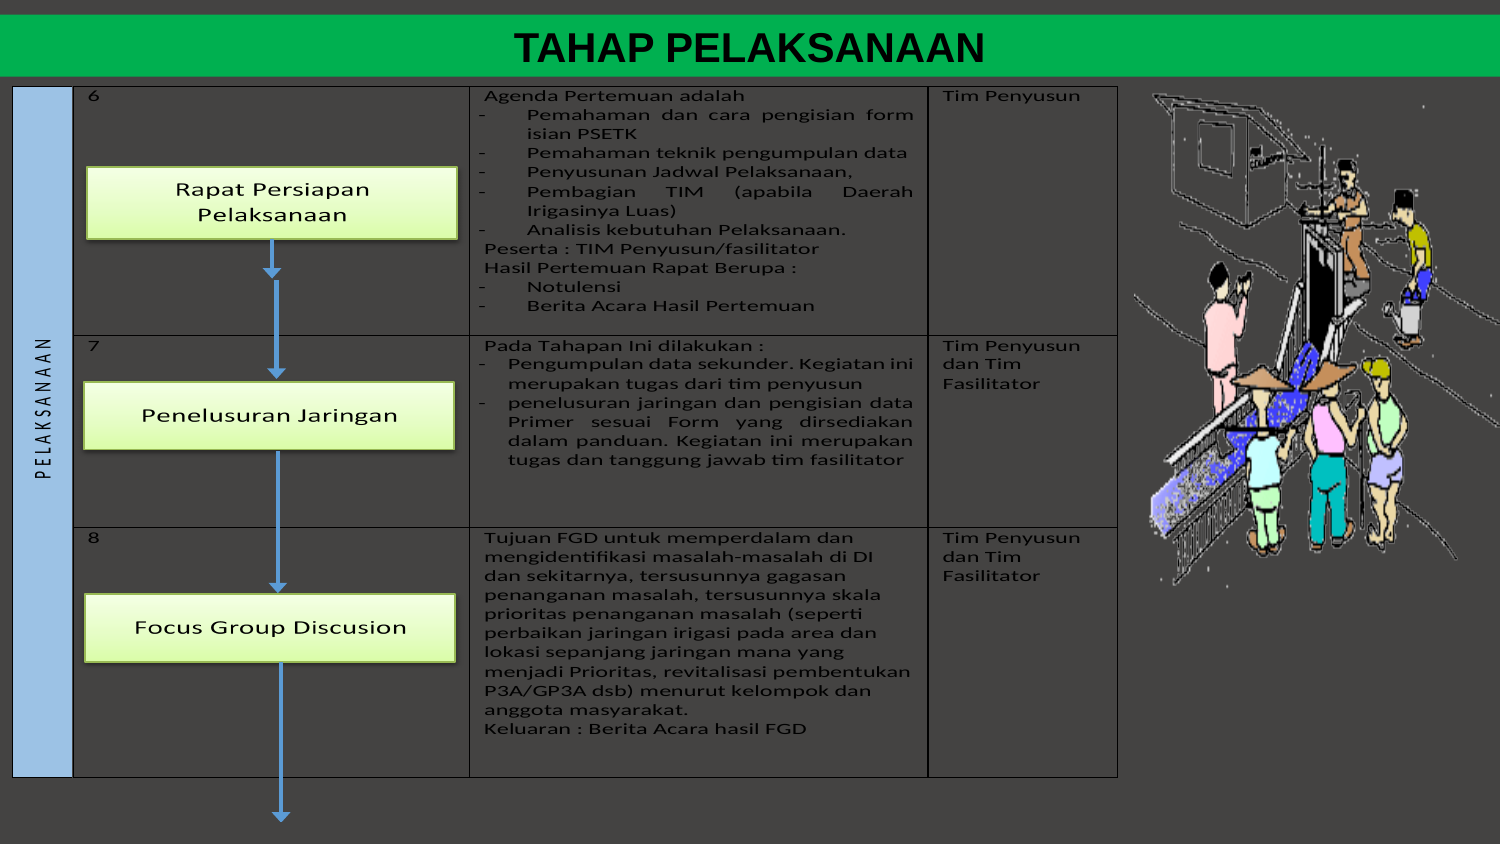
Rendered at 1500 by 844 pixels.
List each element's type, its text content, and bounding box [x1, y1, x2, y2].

list TAHAP PELAKSANAAN [0, 14, 1500, 76]
picture [0, 76, 1500, 822]
